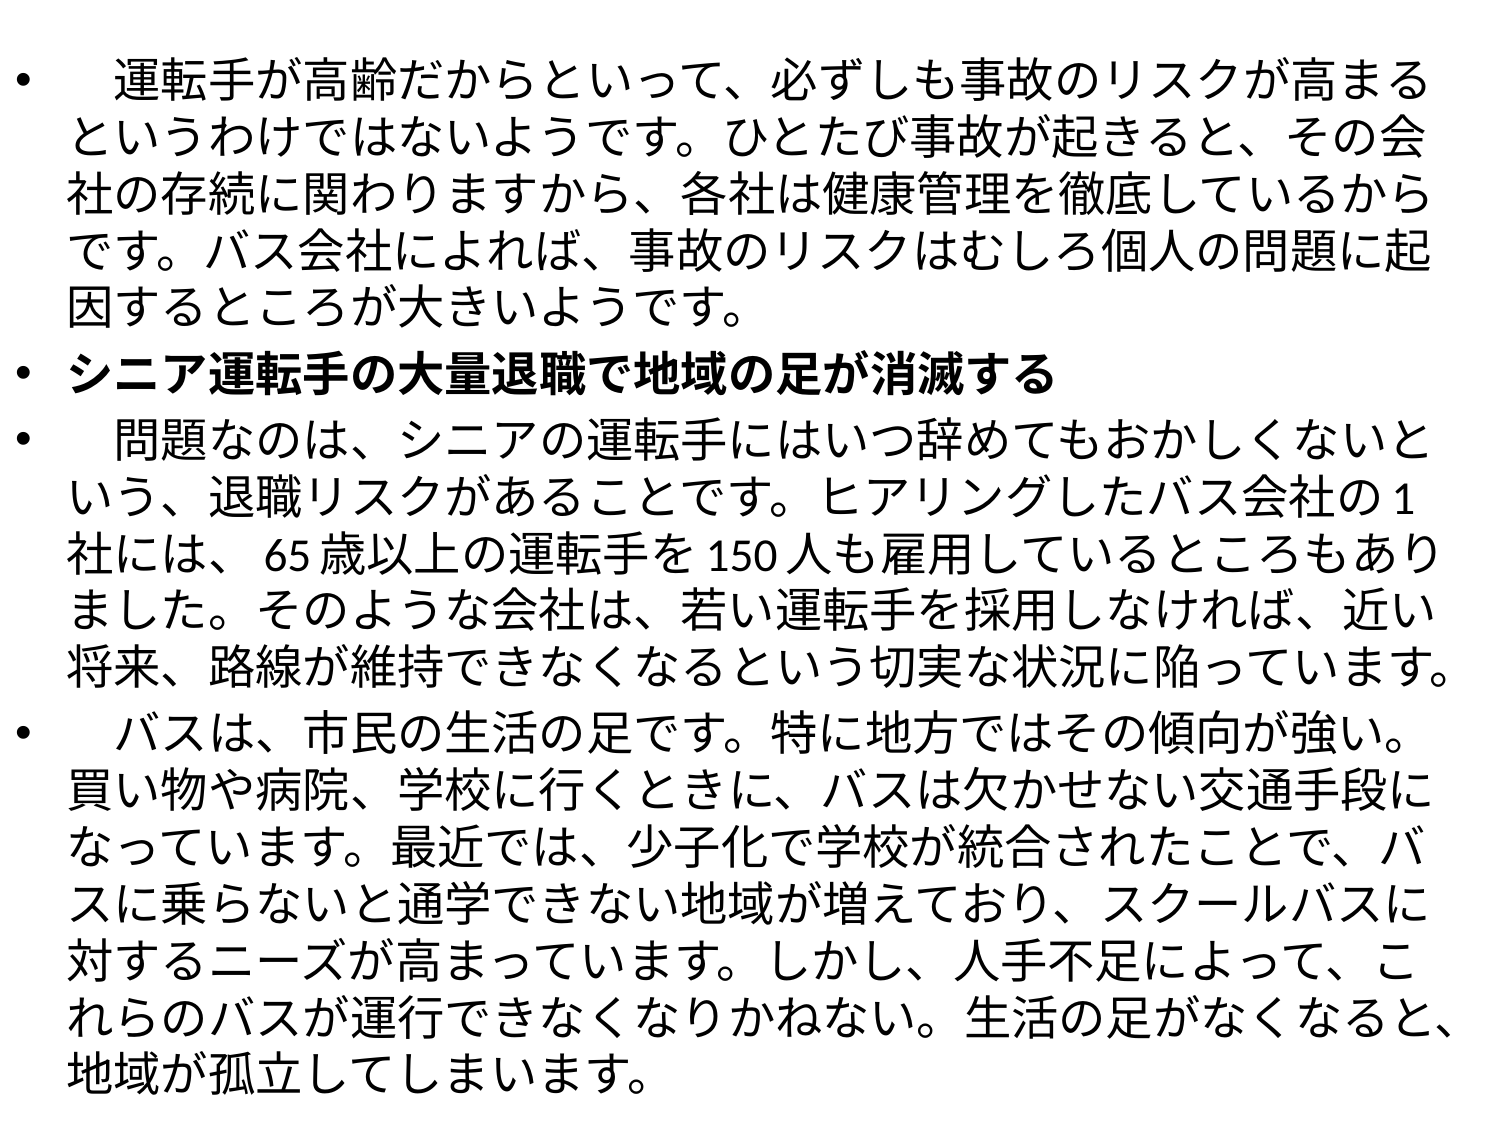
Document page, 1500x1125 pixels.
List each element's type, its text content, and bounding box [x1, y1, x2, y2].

list 運転手が高齢だからといって、必ずしも事故のリスクが高まるというわけではないようです。ひとたび事故が起きると、その会社の存続に関わりますから、各社は健康管理を徹底しているからです。バス会社によれば、事故のリスクはむしろ個人の問題に起因するところが大きいようです。 シニア運転手の大量退職で地域の足が消滅する 問題なのは、シニアの運転手にはいつ辞めてもおかしくないという、退職リスクがあることです。ヒアリングしたバス会社の1社には、65歳以上の運転手を150人も雇用しているところもありました。そのような会社は、若い運転手を採用しなければ、近い将来、路線が維持できなくなるという切実な状況に陥っています。 バスは、市民の生活の足です。特に地方ではその傾向が強い。買い物や病院、学校に行くときに、バスは欠かせない交通手段になっています。最近では、少子化で学校が統合されたことで、バスに乗らないと通学できない地域が増えており、スクールバスに対するニーズが高まっています。しかし、人手不足によって、これらのバスが運行できなくなりかねない。生活の足がなくなると、地域が孤立してしまいます。 [0, 42, 1471, 1125]
